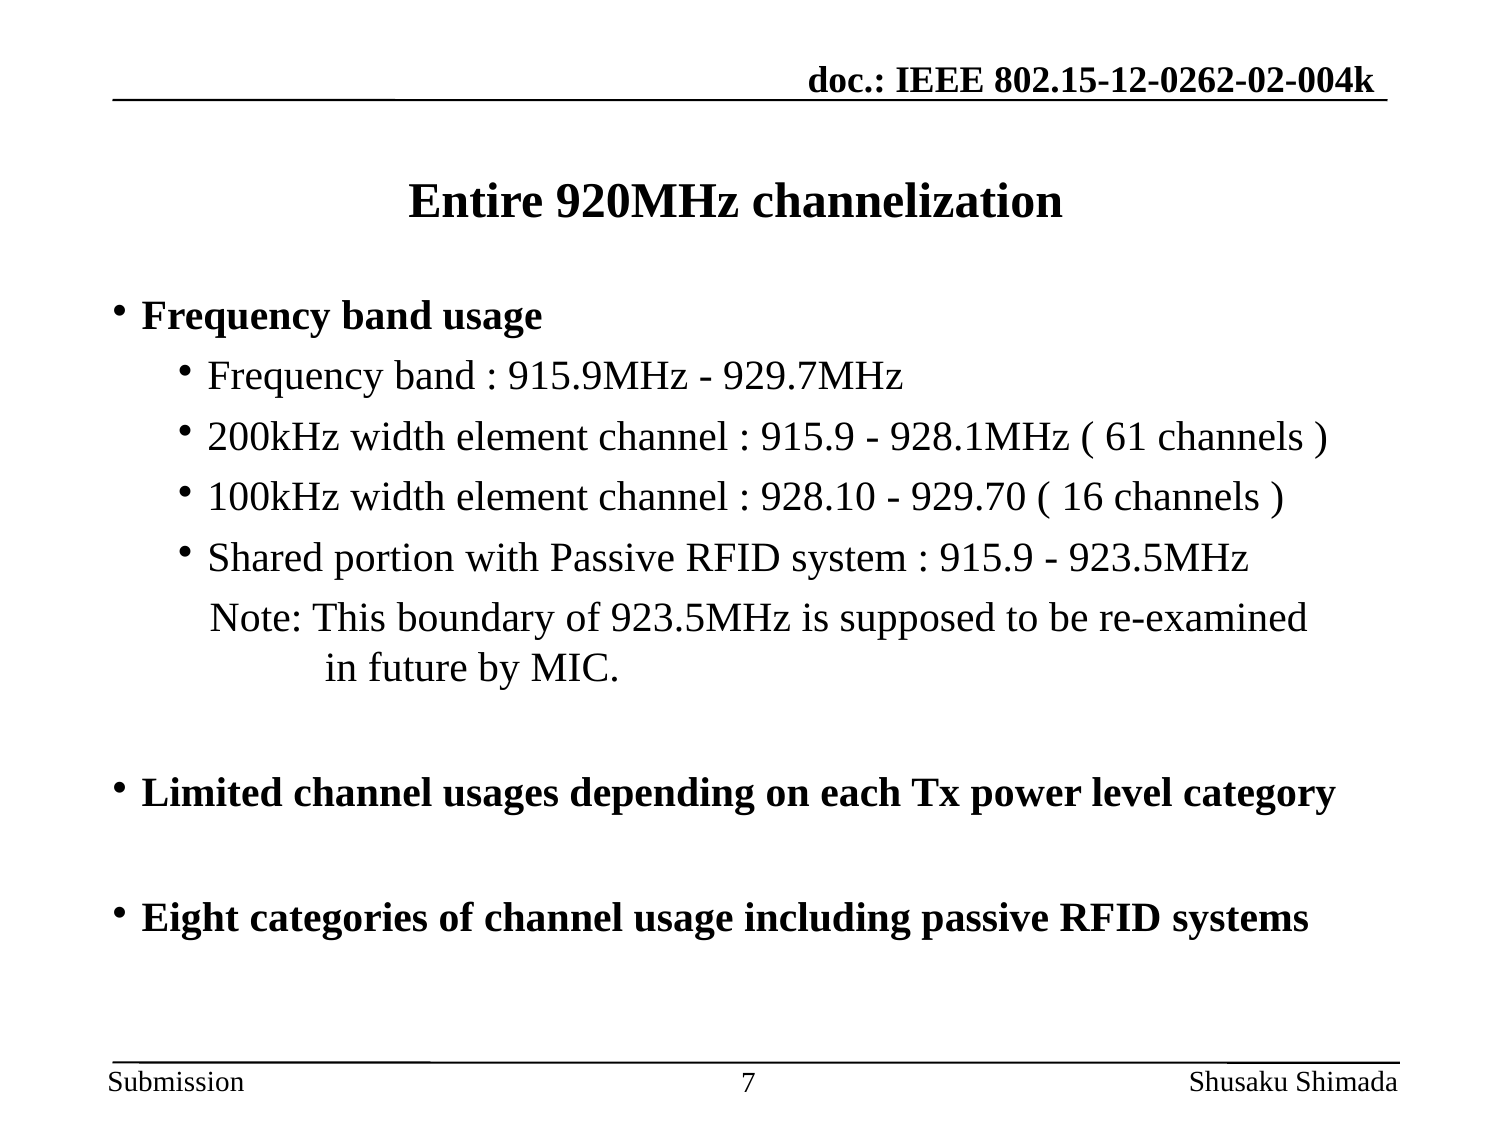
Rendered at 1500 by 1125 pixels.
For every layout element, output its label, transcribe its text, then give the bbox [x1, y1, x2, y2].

title Entire 920MHz channelization [112, 109, 1385, 267]
subtitle Frequency band usage Frequency band : 915.9MHz - 929.7MHz 200kHz width element channel : 915.9 - 928.1MHz ( 61 channels ) 100kHz width element channel : 928.10 - 929.70 ( 16 channels ) Shared portion with Passive RFID system : 915.9 - 923.5MHz Note: This boundary of 923.5MHz is supposed to be re-examined in future by MIC. Limited channel usages depending on each Tx power level category Eight categories of channel usage including passive RFID systems [112, 267, 1385, 1024]
footer Shusaku Shimada [1003, 1062, 1399, 1123]
slide_number 7 [572, 1062, 925, 1123]
